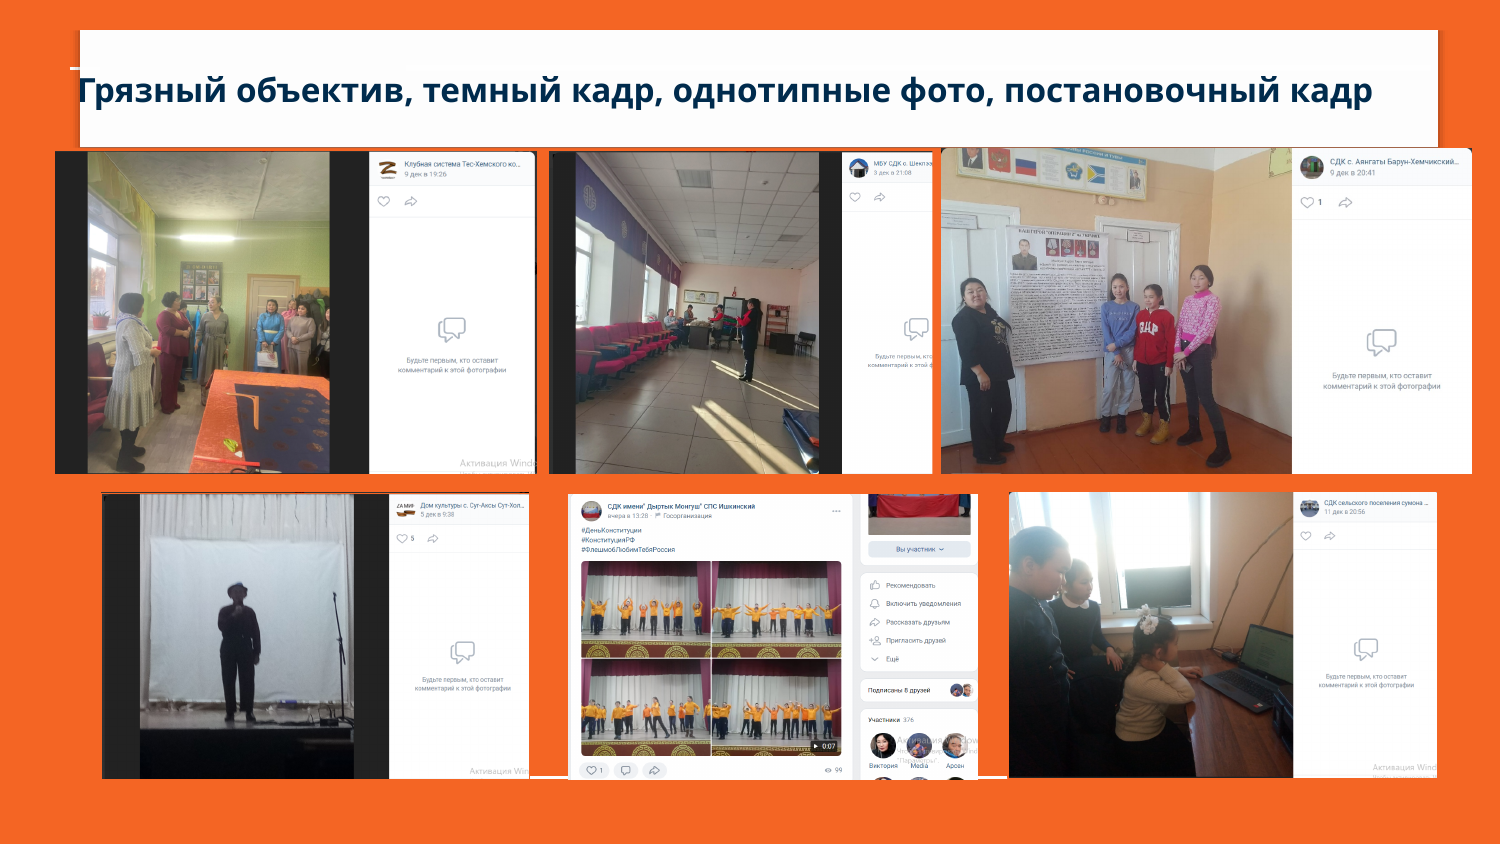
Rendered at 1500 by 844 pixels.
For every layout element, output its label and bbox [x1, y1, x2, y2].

picture [101, 492, 530, 780]
picture [26, 25, 1493, 474]
picture [568, 493, 978, 781]
picture [1008, 491, 1437, 778]
